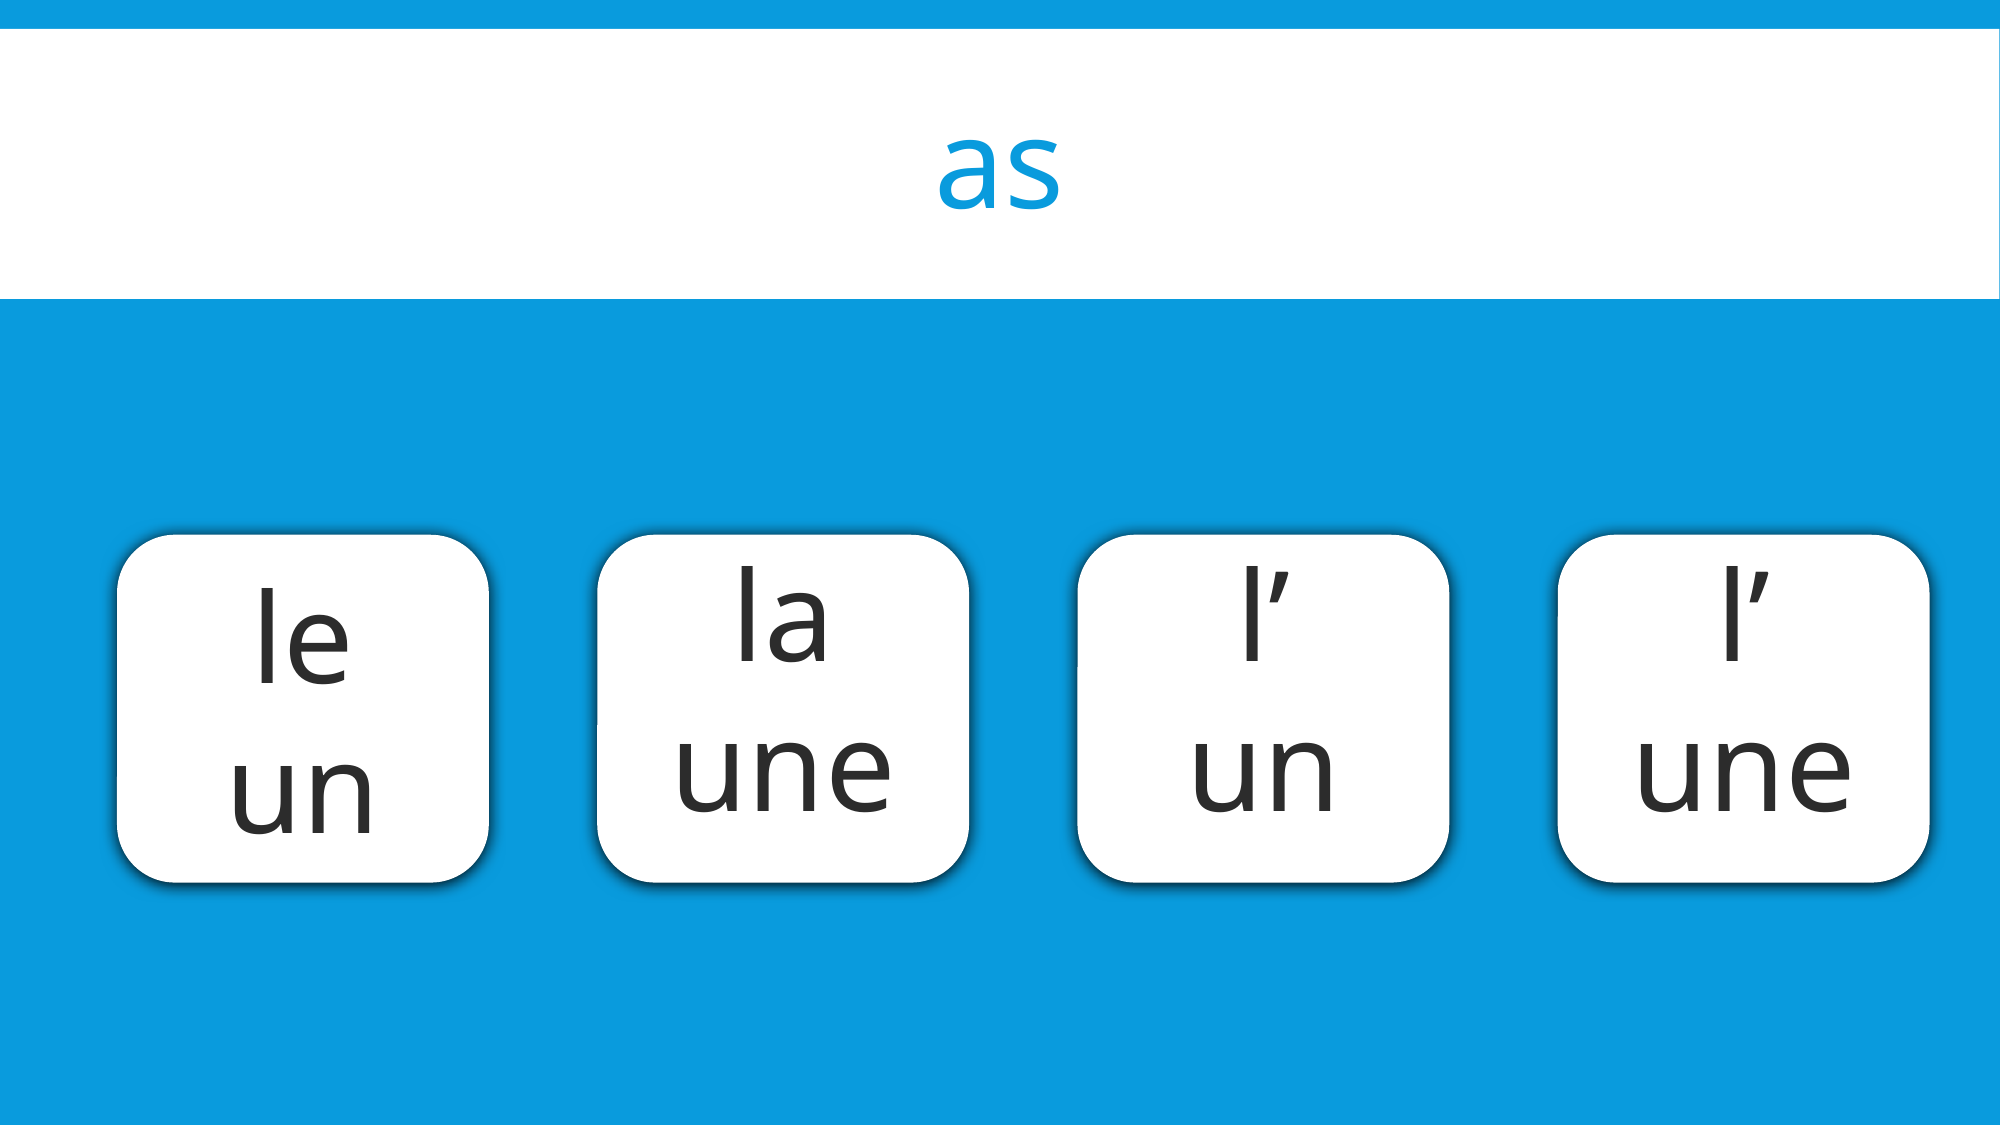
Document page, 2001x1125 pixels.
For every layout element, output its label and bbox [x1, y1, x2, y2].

text_box [0, 23, 1996, 1125]
text_box [1063, 527, 1476, 966]
